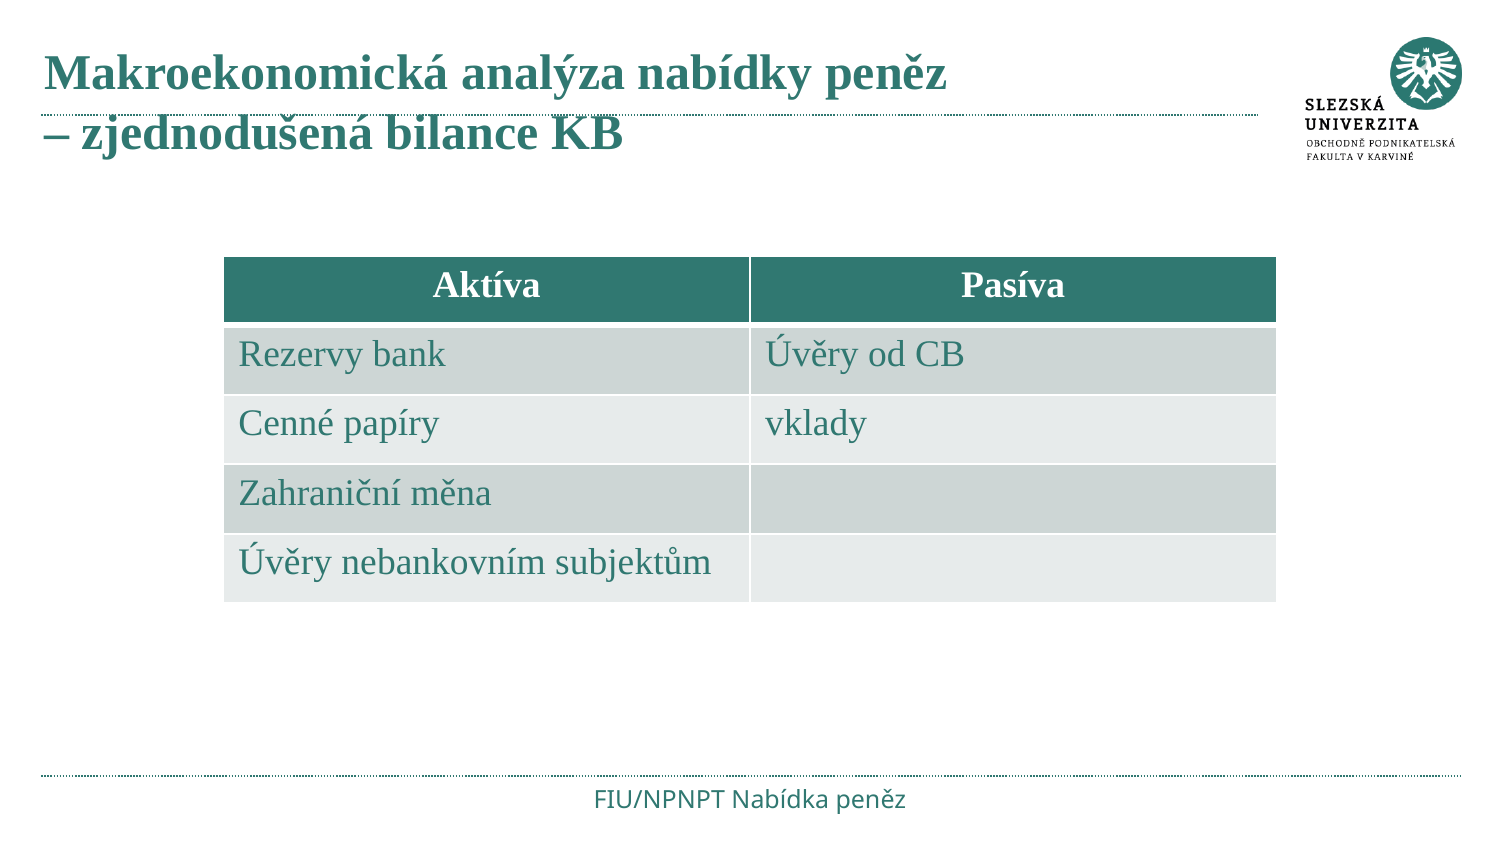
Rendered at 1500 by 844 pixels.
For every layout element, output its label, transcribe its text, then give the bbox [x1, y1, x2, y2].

text_box FIU/NPNPT Nabídka peněz [47, 776, 1453, 824]
table_cell [751, 465, 1276, 533]
table_cell Zahraniční měna [224, 465, 749, 533]
table_header Pasíva [751, 257, 1276, 322]
list [17, 138, 1471, 741]
table_cell Úvěry nebankovním subjektům [224, 535, 749, 602]
table_cell Rezervy bank [224, 328, 749, 394]
title Makroekonomická analýza nabídky peněz – zjednodušená bilance KB [29, 32, 999, 116]
table_cell [751, 535, 1276, 602]
table_cell Úvěry od CB [751, 328, 1276, 394]
table_cell Cenné papíry [224, 396, 749, 463]
table_header Aktíva [224, 257, 749, 322]
table_cell vklady [751, 396, 1276, 463]
picture [1305, 37, 1462, 138]
